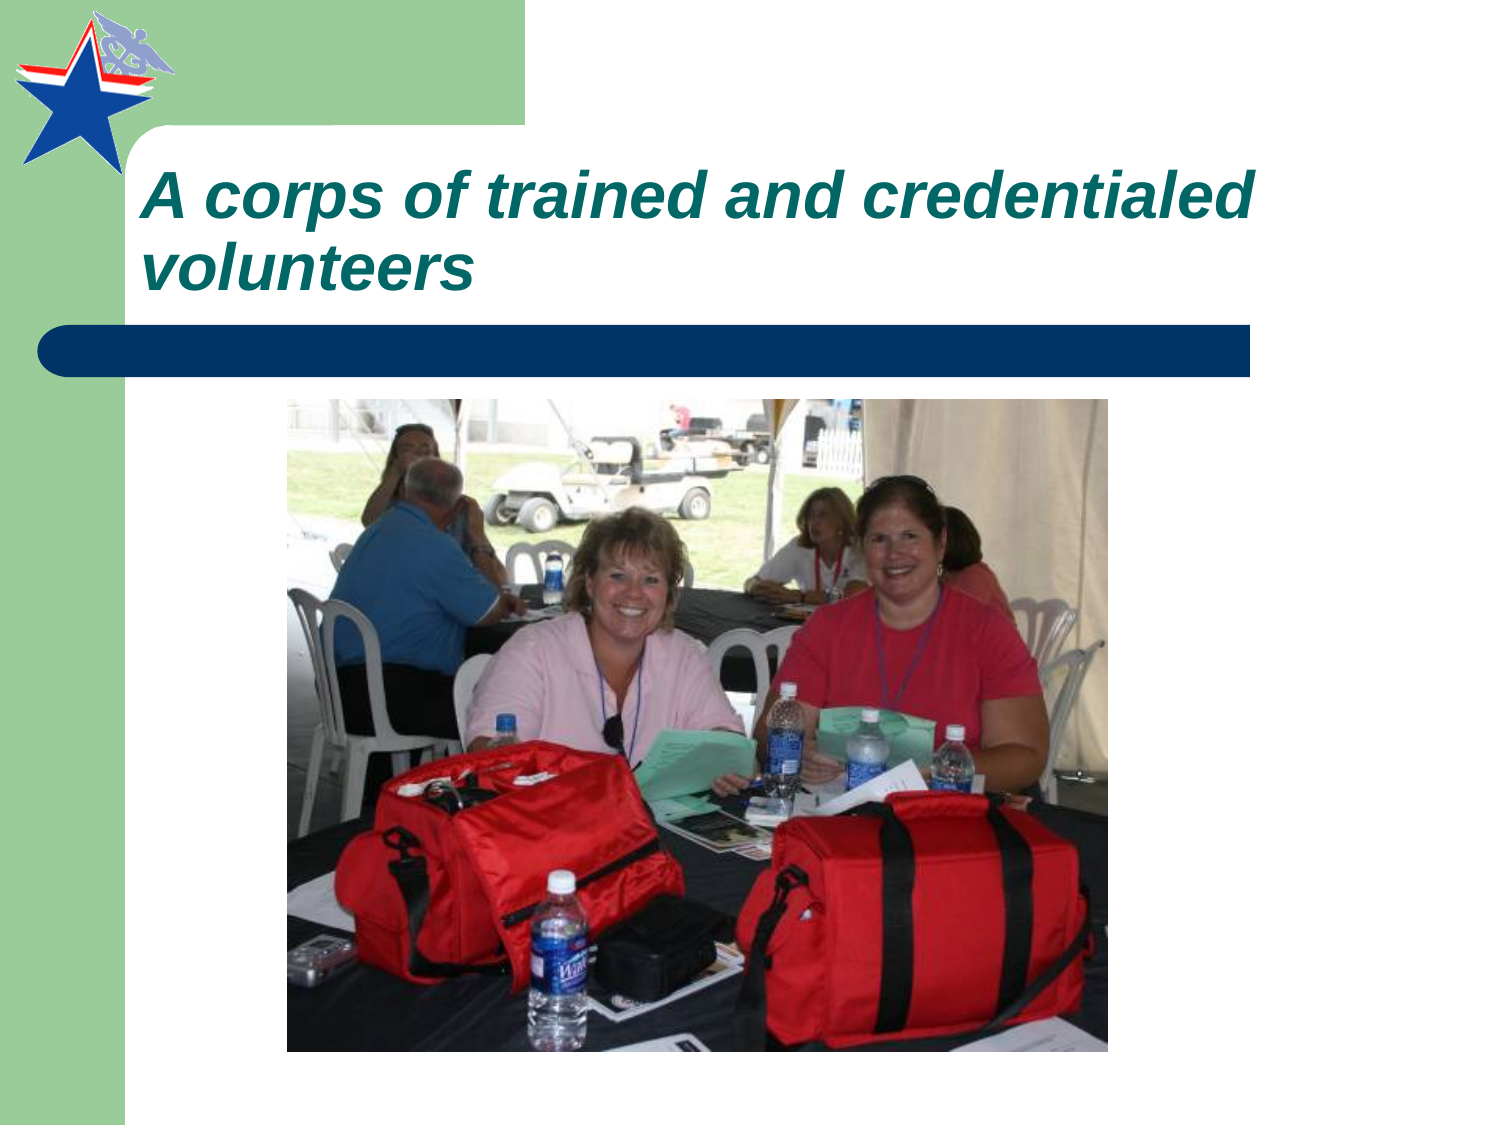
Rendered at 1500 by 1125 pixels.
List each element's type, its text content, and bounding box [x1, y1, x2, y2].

title A corps of trained and credentialed volunteers [125, 125, 1425, 313]
picture [0, 11, 175, 175]
picture [287, 399, 1109, 1052]
